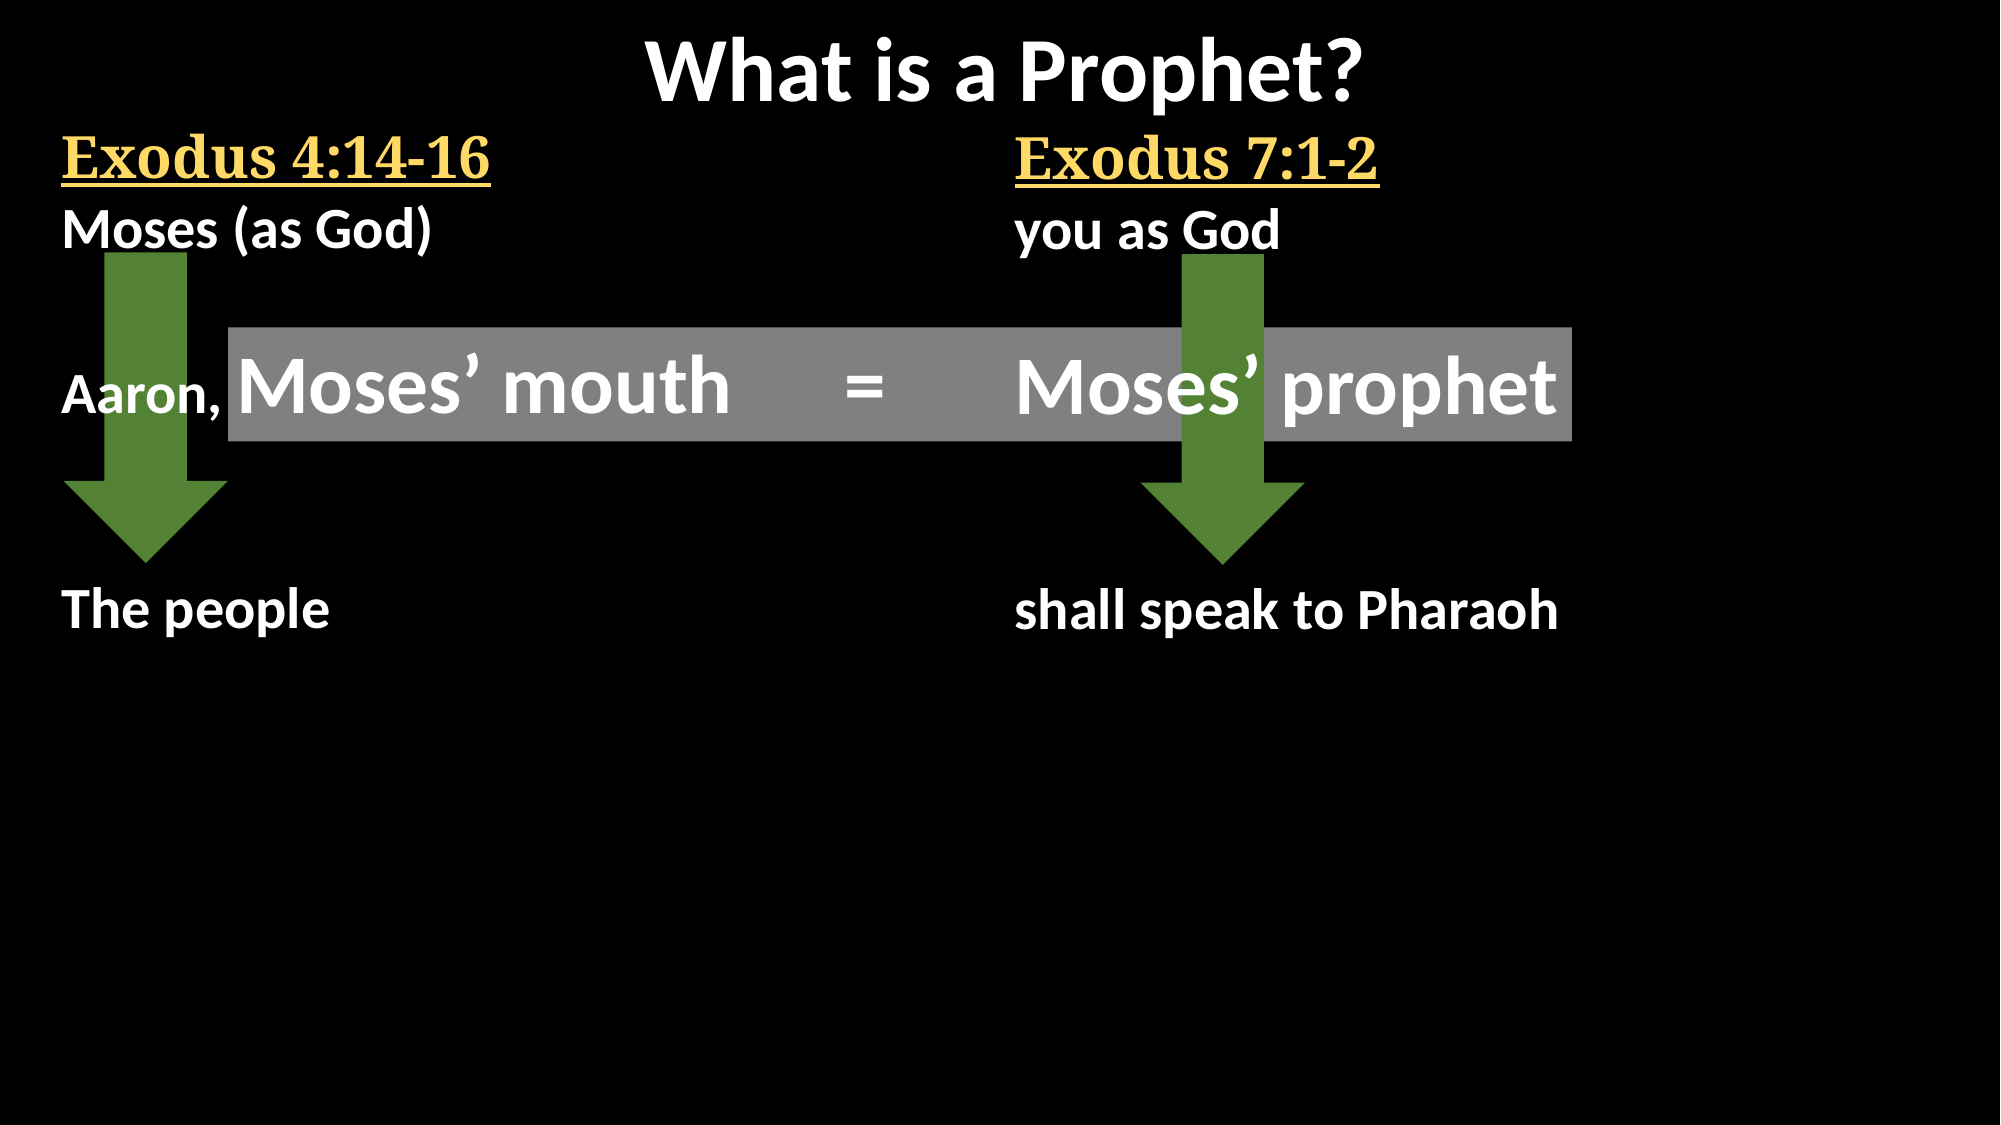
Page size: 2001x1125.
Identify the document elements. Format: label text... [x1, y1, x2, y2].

text_box Exodus 7:1-2 you as God Moses’ prophet shall speak to Pharaoh [999, 113, 1910, 649]
text_box What is a Prophet? Exodus 4:14-16 Moses (as God) Aaron, Moses’ mouth = The people [46, 2, 1965, 648]
